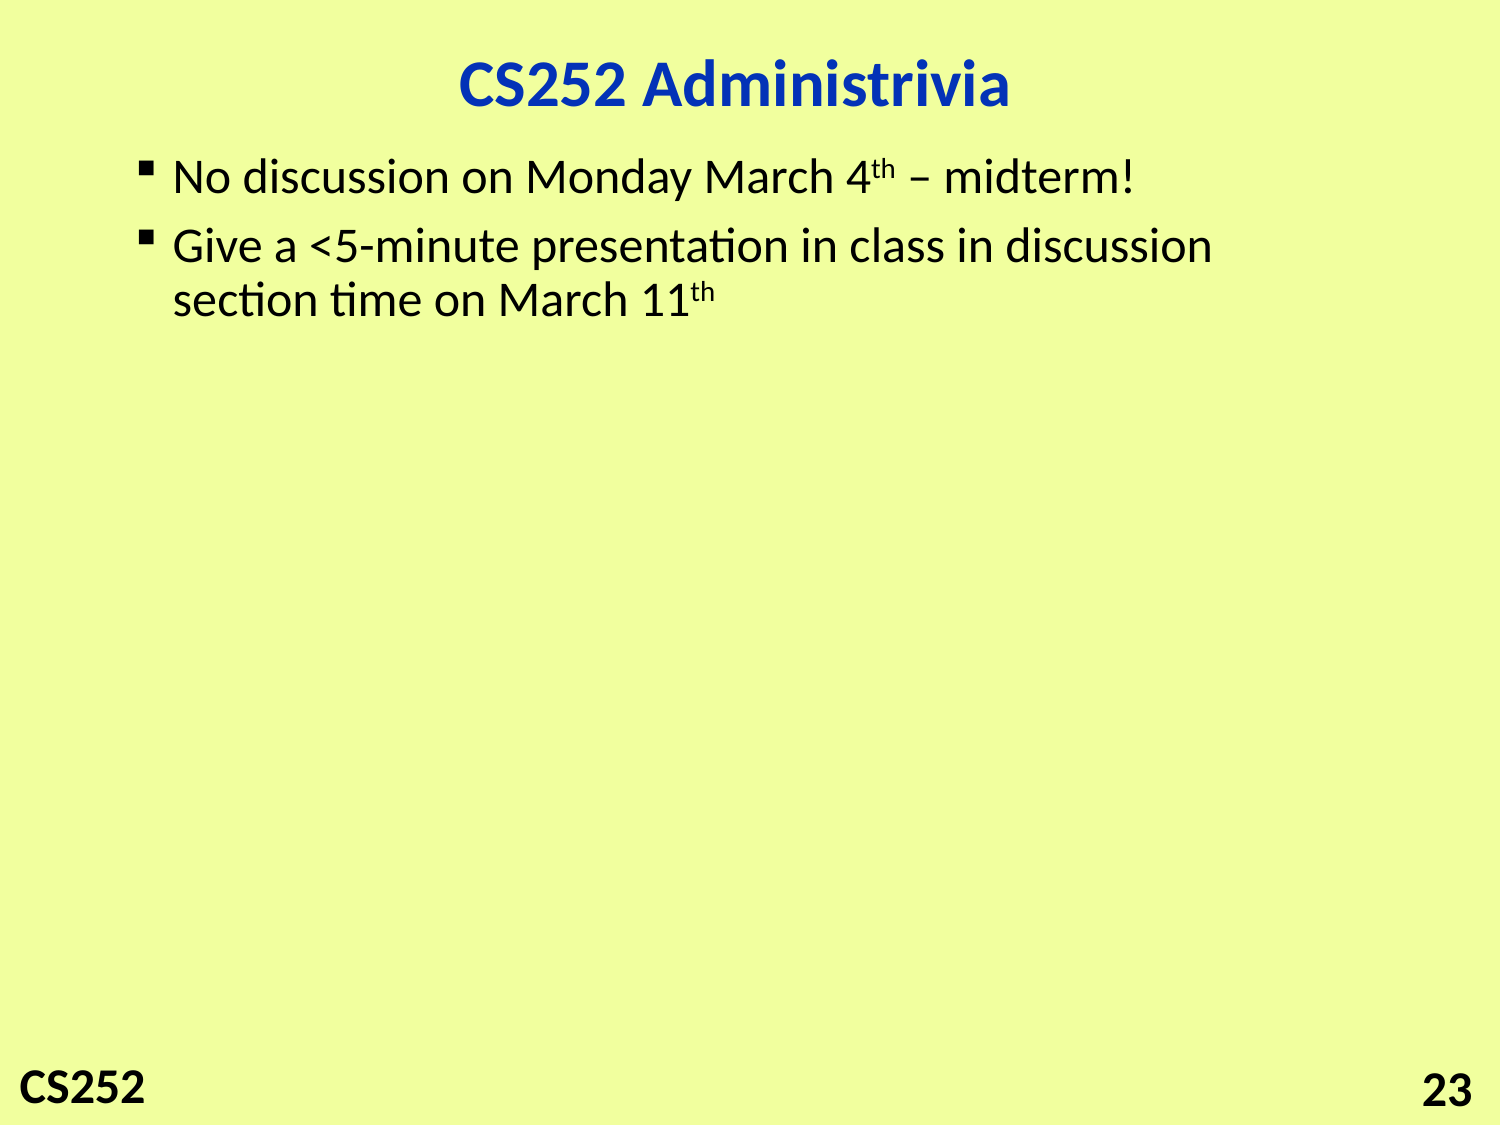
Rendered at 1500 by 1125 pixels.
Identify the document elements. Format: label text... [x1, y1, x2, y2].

list No discussion on Monday March 4th – midterm! Give a <5-minute presentation in class in discussion section time on March 11th [119, 142, 1381, 973]
title CS252 Administrivia [137, 24, 1335, 142]
slide_number 23 [1174, 1062, 1488, 1111]
